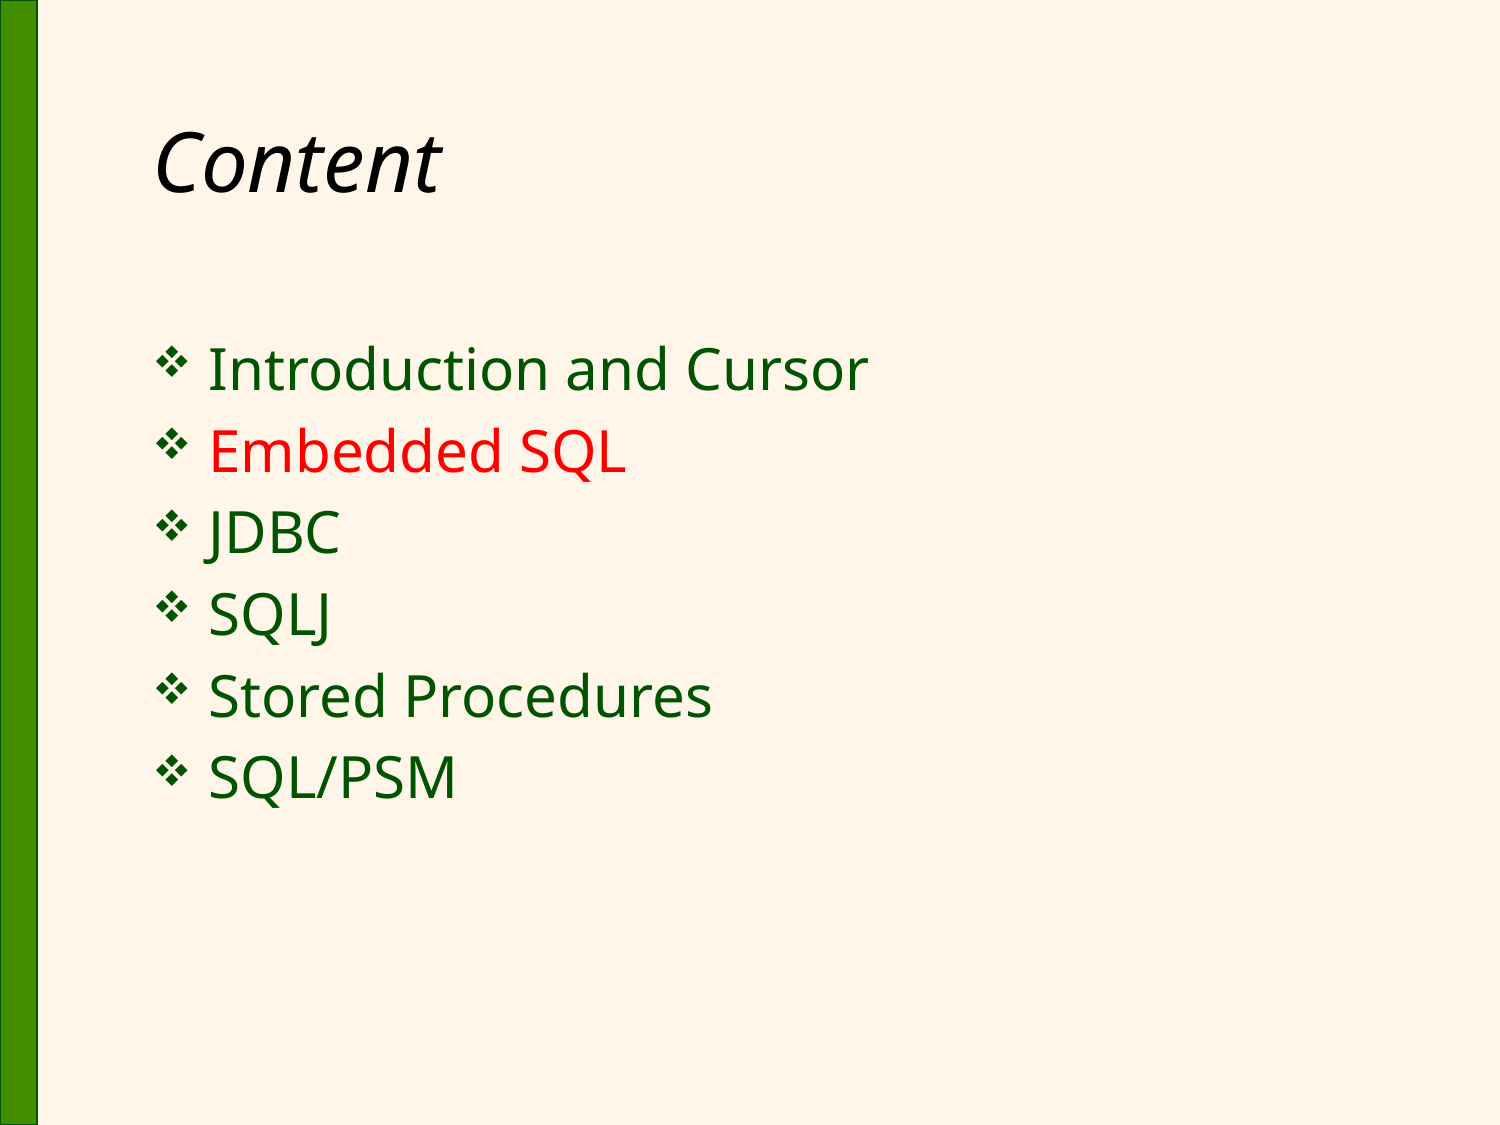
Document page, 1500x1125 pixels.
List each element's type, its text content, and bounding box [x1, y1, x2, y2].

list Introduction and Cursor Embedded SQL JDBC SQLJ Stored Procedures SQL/PSM [137, 324, 1413, 994]
title Content [137, 68, 1413, 251]
